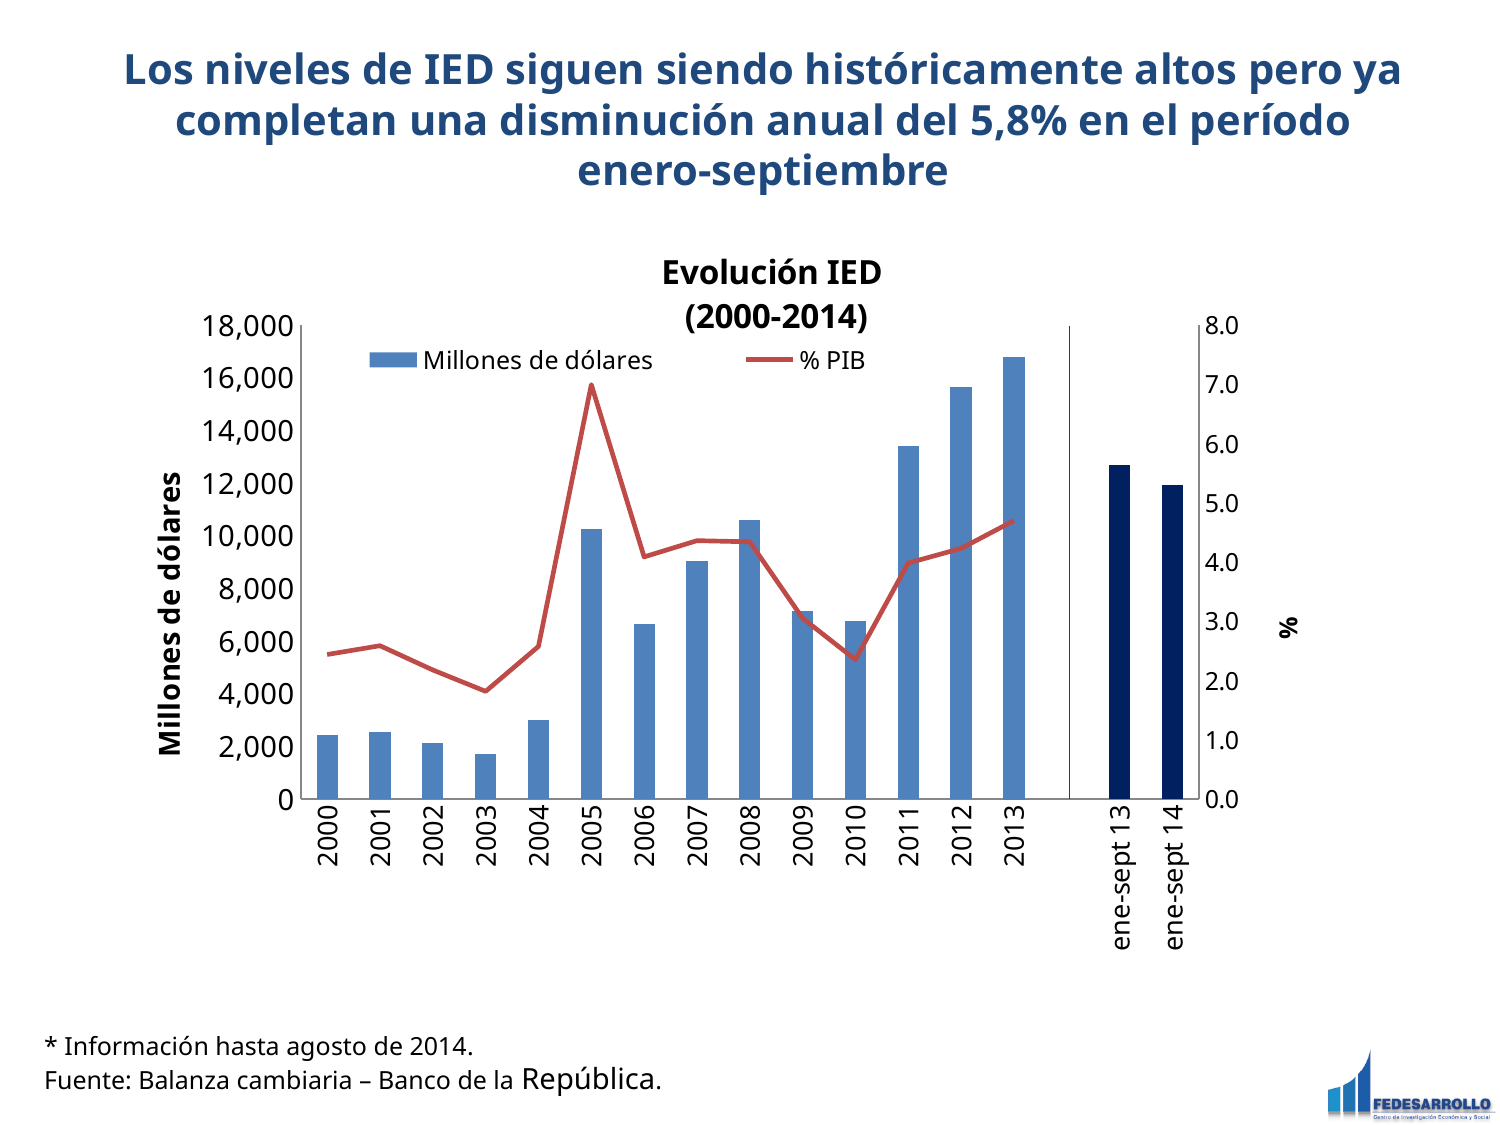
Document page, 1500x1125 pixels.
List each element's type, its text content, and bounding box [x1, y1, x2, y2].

text_box * Información hasta agosto de 2014. Fuente: Balanza cambiaria – Banco de la República. [29, 1023, 880, 1103]
chart [121, 231, 1316, 977]
title Los niveles de IED siguen siendo históricamente altos pero ya completan una disminución anual del 5,8% en el período enero-septiembre [88, 30, 1439, 206]
picture [1314, 1041, 1500, 1125]
